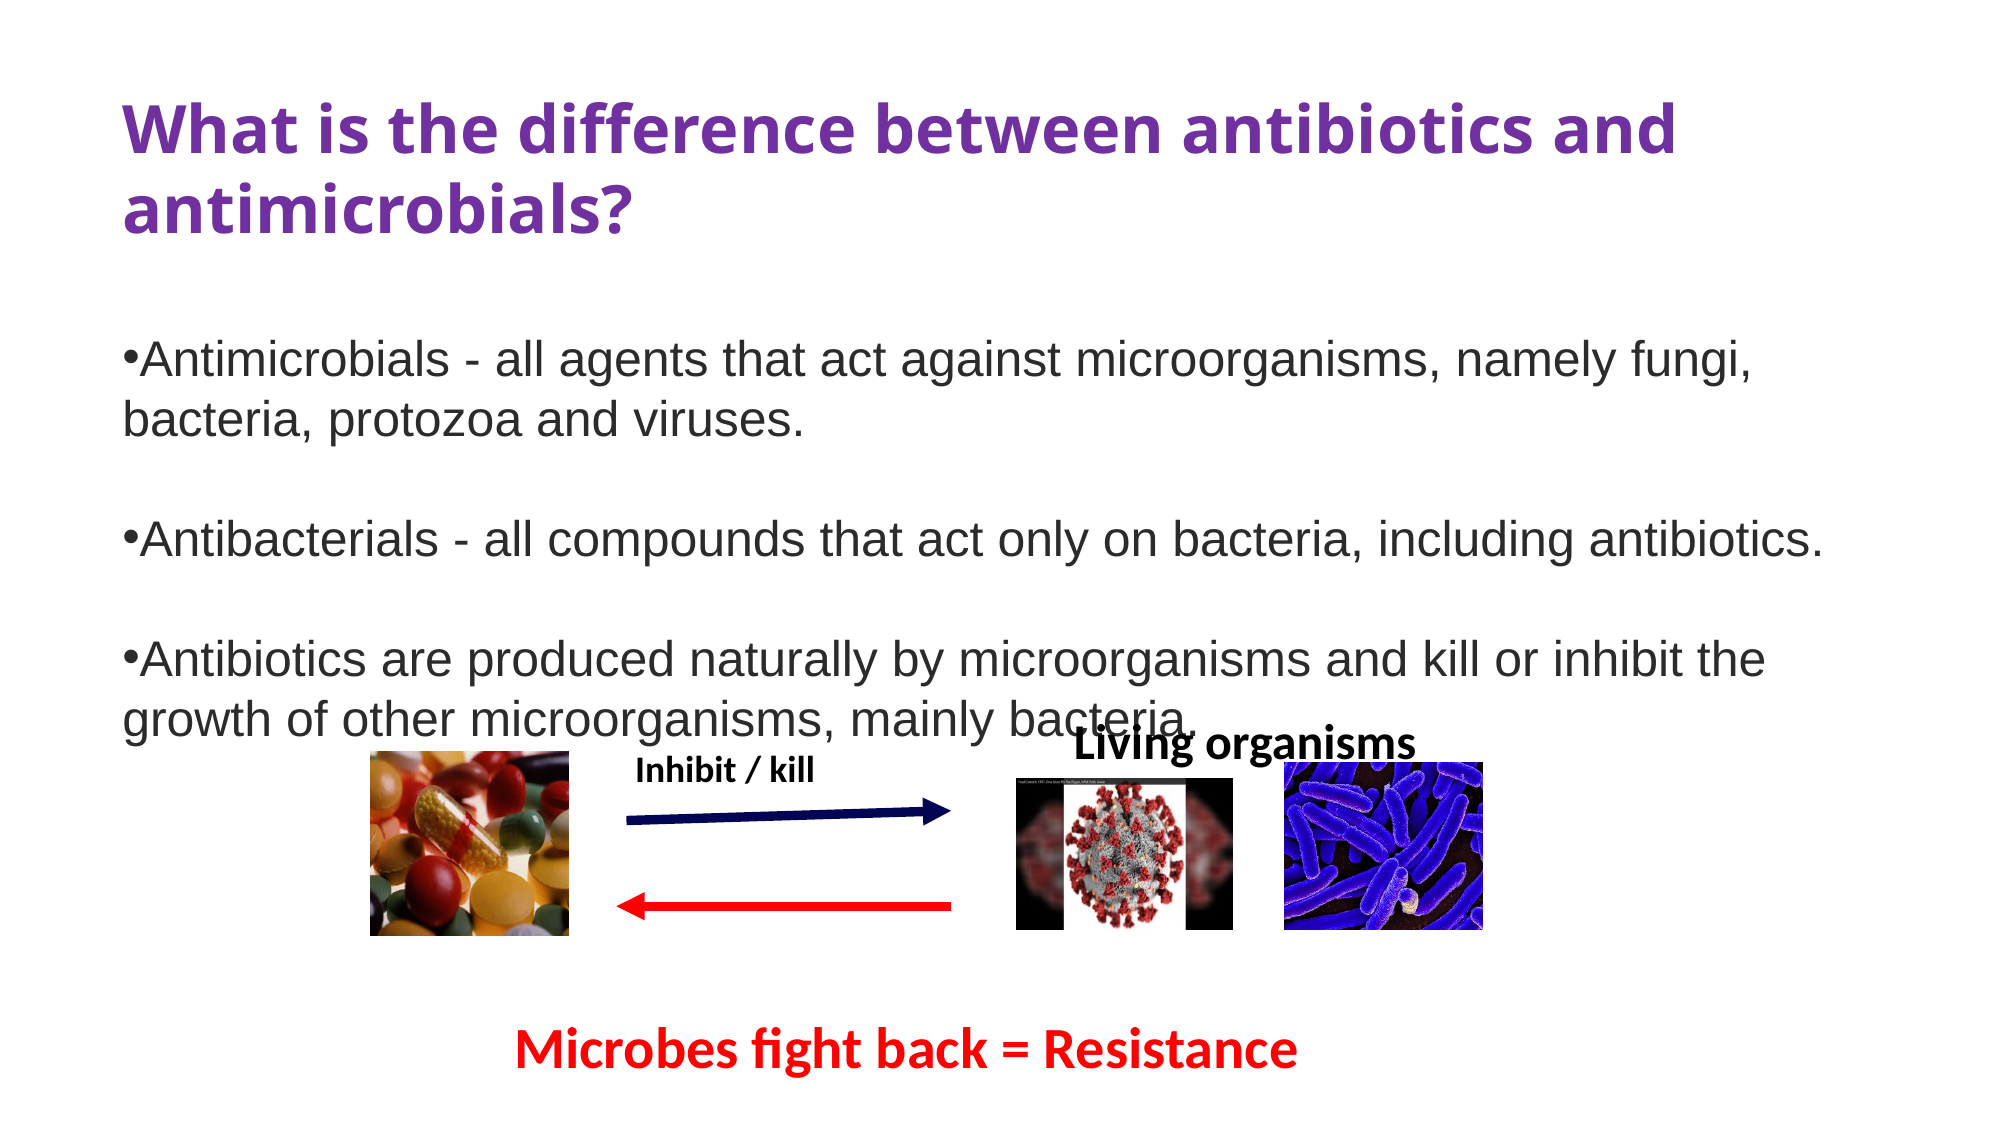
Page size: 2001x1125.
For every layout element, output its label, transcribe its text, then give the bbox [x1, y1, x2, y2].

text_box What is the difference between antibiotics and antimicrobials? Antimicrobials - all agents that act against microorganisms, namely fungi, bacteria, protozoa and viruses. Antibacterials - all compounds that act only on bacteria, including antibiotics. Antibiotics are produced naturally by microorganisms and kill or inhibit the growth of other microorganisms, mainly bacteria. [107, 79, 1909, 755]
text_box Living organisms [1059, 701, 1443, 777]
text_box Inhibit / kill [620, 737, 837, 798]
picture [1016, 778, 1233, 930]
picture [1284, 762, 1483, 930]
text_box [626, 810, 952, 821]
picture [370, 751, 569, 936]
text_box Microbes fight back = Resistance [499, 1002, 1314, 1088]
